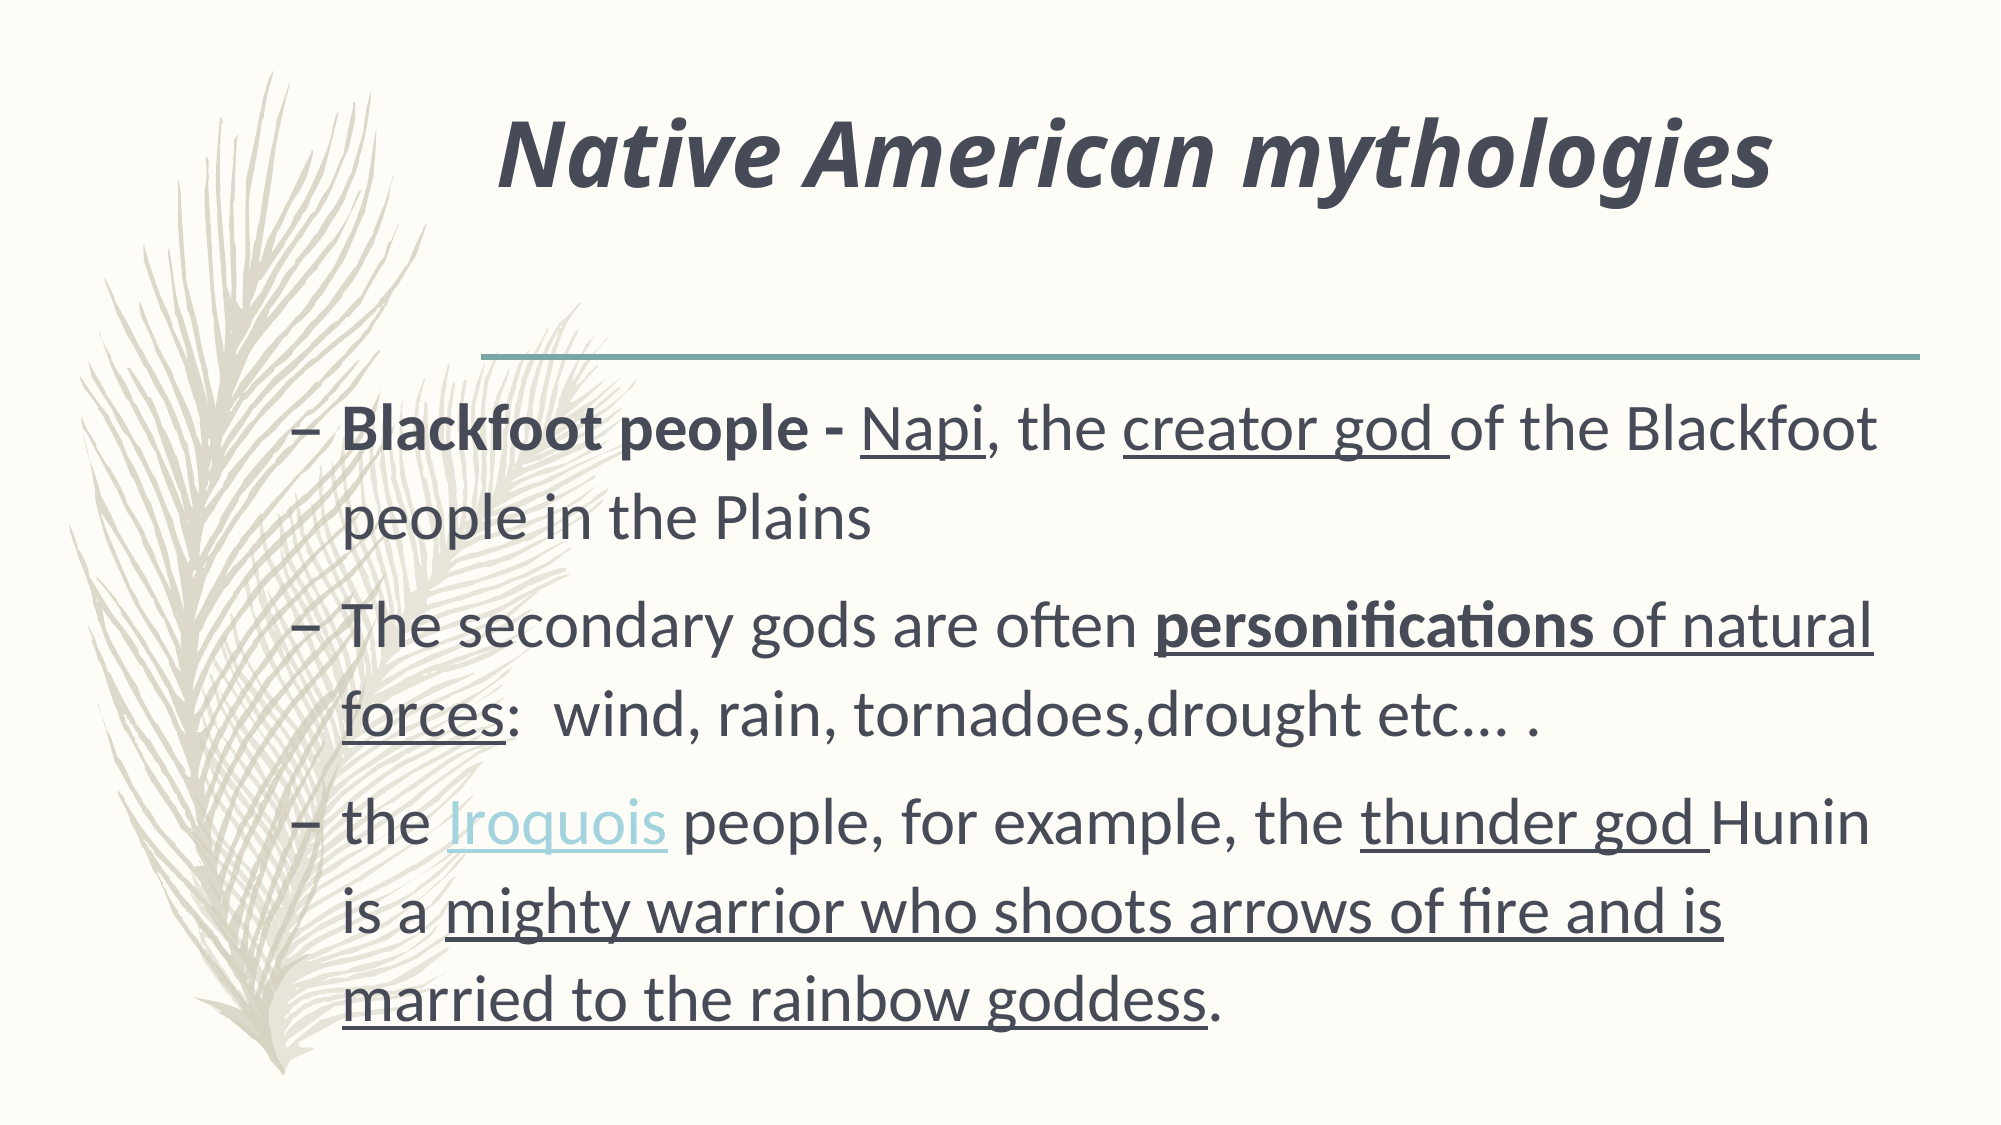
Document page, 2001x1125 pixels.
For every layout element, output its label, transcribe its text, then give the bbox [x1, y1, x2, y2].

list Blackfoot people - Napi, the creator god of the Blackfoot people in the Plains The secondary gods are often personifications of natural forces: wind, rain, tornadoes,drought etc... . the Iroquois people, for example, the thunder god Hunin is a mighty warrior who shoots arrows of fire and is married to the rainbow goddess. [274, 367, 1941, 1125]
title Native American mythologies [481, 93, 1920, 350]
